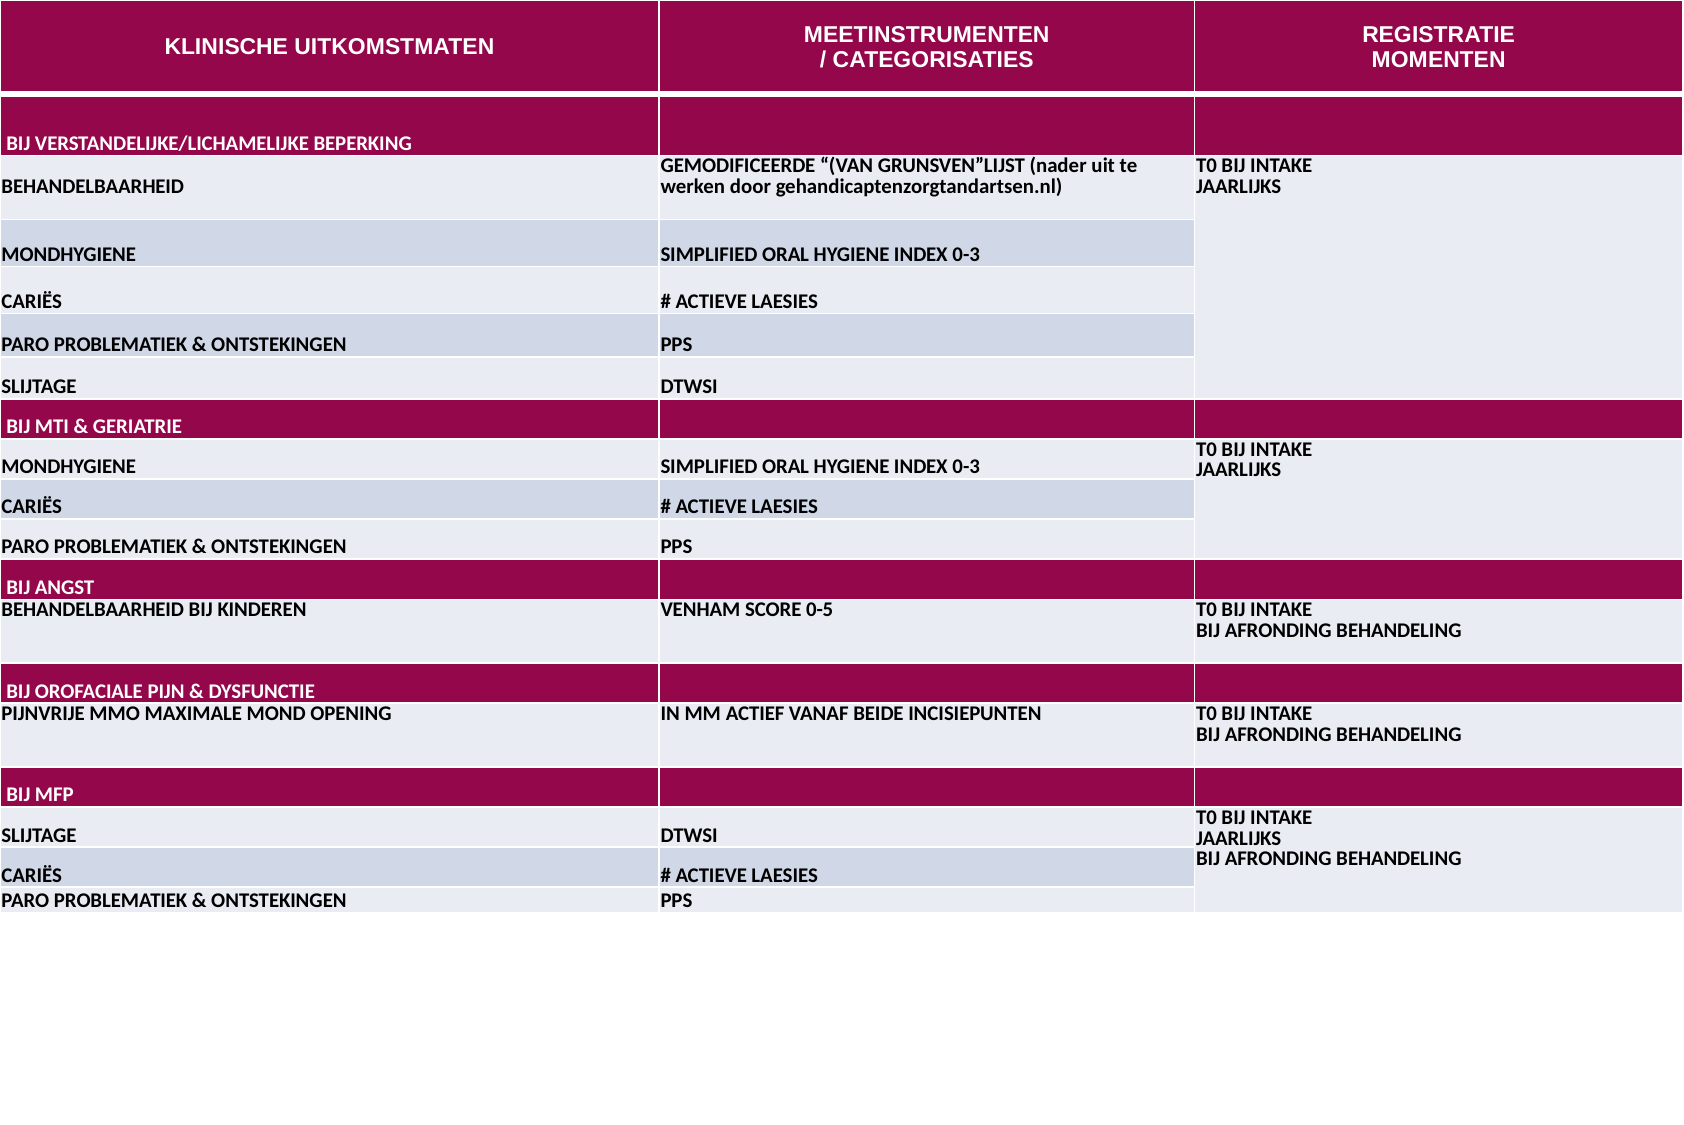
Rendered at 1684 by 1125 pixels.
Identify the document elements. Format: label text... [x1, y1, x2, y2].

table_cell DTWSI [660, 358, 1194, 398]
table_cell [1195, 768, 1682, 806]
table_cell SLIJTAGE [1, 358, 658, 398]
table_cell T0 BIJ INTAKE JAARLIJKS [1195, 156, 1682, 398]
table_cell PARO PROBLEMATIEK & ONTSTEKINGEN [1, 314, 658, 356]
table_cell [660, 768, 1194, 806]
table_header REGISTRATIE MOMENTEN [1195, 1, 1682, 91]
table_cell [1195, 400, 1682, 438]
table_cell MONDHYGIENE [1, 220, 658, 266]
table_cell BIJ OROFACIALE PIJN & DYSFUNCTIE [1, 664, 658, 702]
table_cell PIJNVRIJE MMO MAXIMALE MOND OPENING [1, 704, 658, 766]
table_cell GEMODIFICEERDE “(VAN GRUNSVEN”LIJST (nader uit te werken door gehandicaptenzorgtandartsen.nl) [660, 156, 1194, 219]
table_cell [1195, 97, 1682, 155]
table_cell [660, 400, 1194, 438]
table_cell [660, 664, 1194, 702]
table_cell T0 BIJ INTAKE JAARLIJKS [1195, 440, 1682, 558]
table_cell SIMPLIFIED ORAL HYGIENE INDEX 0-3 [660, 440, 1194, 478]
table_header KLINISCHE UITKOMSTMATEN [1, 1, 658, 91]
table_cell CARIËS [1, 480, 658, 518]
table_cell T0 BIJ INTAKE BIJ AFRONDING BEHANDELING [1195, 600, 1682, 662]
table_cell CARIËS [1, 267, 658, 313]
table_cell CARIËS [1, 848, 658, 886]
table_cell # ACTIEVE LAESIES [660, 267, 1194, 313]
table_cell PPS [660, 888, 1194, 912]
table_cell DTWSI [660, 808, 1194, 846]
table_cell [1195, 664, 1682, 702]
table_cell SLIJTAGE [1, 808, 658, 846]
table_cell # ACTIEVE LAESIES [660, 480, 1194, 518]
table_cell # ACTIEVE LAESIES [660, 848, 1194, 886]
table_cell BIJ VERSTANDELIJKE/LICHAMELIJKE BEPERKING [1, 97, 658, 155]
table_cell PPS [660, 520, 1194, 558]
table_cell [1195, 560, 1682, 599]
table_header MEETINSTRUMENTEN / CATEGORISATIES [660, 1, 1194, 91]
table_cell BEHANDELBAARHEID BIJ KINDEREN [1, 600, 658, 662]
table_cell SIMPLIFIED ORAL HYGIENE INDEX 0-3 [660, 220, 1194, 266]
table_cell PPS [660, 314, 1194, 356]
table_cell BIJ MFP [1, 768, 658, 806]
table_cell PARO PROBLEMATIEK & ONTSTEKINGEN [1, 520, 658, 558]
table_cell [660, 97, 1194, 155]
table_cell BIJ ANGST [1, 560, 658, 599]
table_cell [660, 560, 1194, 599]
table_cell BEHANDELBAARHEID [1, 156, 658, 219]
table_cell T0 BIJ INTAKE BIJ AFRONDING BEHANDELING [1195, 704, 1682, 766]
table_cell MONDHYGIENE [1, 440, 658, 478]
table_cell T0 BIJ INTAKE JAARLIJKS BIJ AFRONDING BEHANDELING [1195, 808, 1682, 912]
table_cell PARO PROBLEMATIEK & ONTSTEKINGEN [1, 888, 658, 912]
table_cell IN MM ACTIEF VANAF BEIDE INCISIEPUNTEN [660, 704, 1194, 766]
table_cell BIJ MTI & GERIATRIE [1, 400, 658, 438]
table_cell VENHAM SCORE 0-5 [660, 600, 1194, 662]
